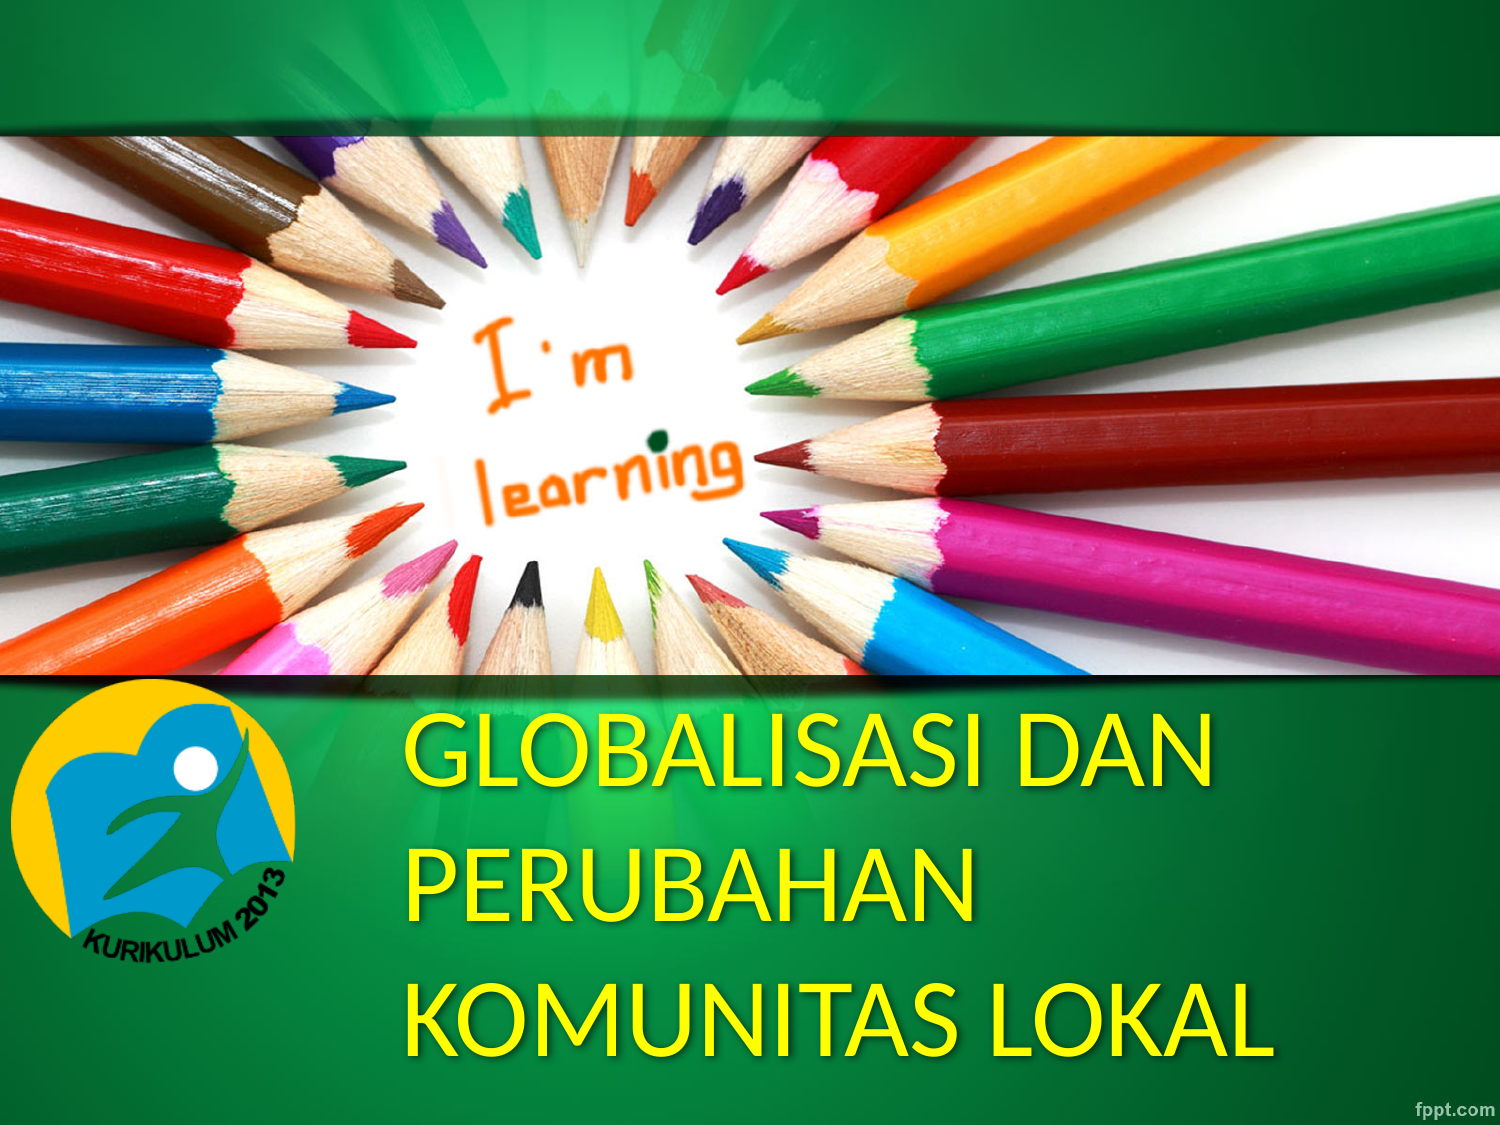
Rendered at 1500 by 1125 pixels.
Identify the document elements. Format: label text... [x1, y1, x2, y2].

title GLOBALISASI DAN PERUBAHAN KOMUNITAS LOKAL [386, 838, 1500, 915]
picture [0, 0, 1500, 1125]
